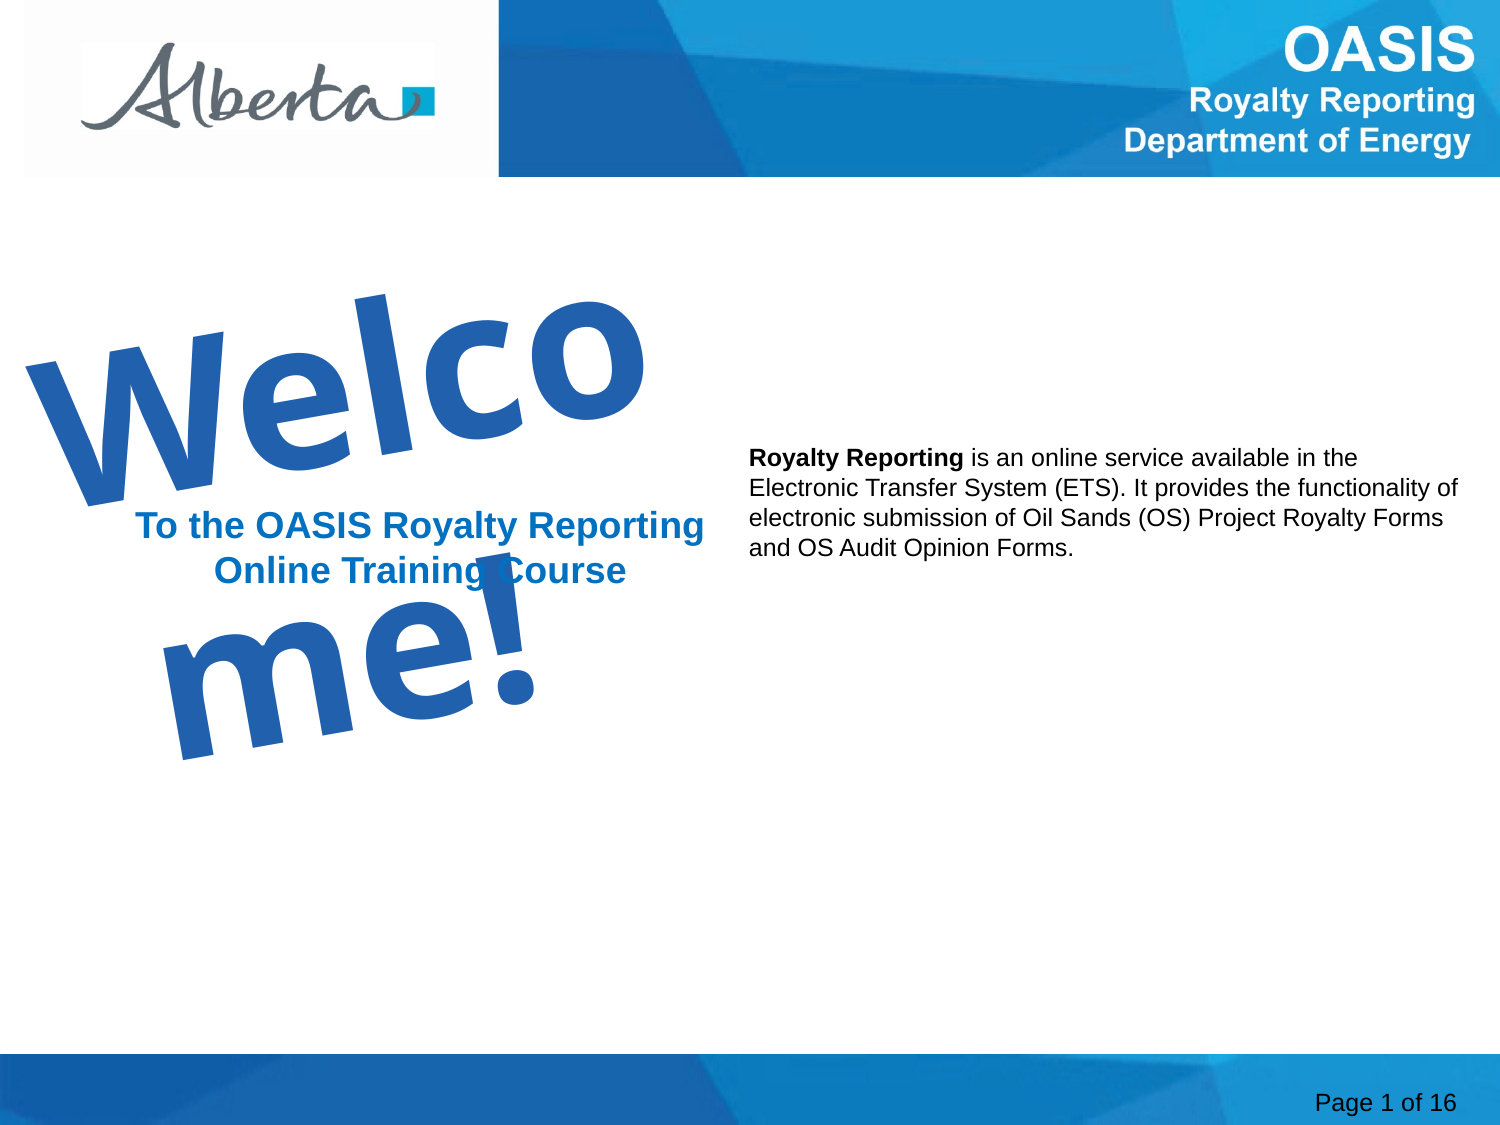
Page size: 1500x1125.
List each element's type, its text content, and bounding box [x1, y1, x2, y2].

picture [24, 0, 1500, 177]
picture [0, 1054, 1500, 1125]
text_box Royalty Reporting is an online service available in the Electronic Transfer System (ETS). It provides the functionality of electronic submission of Oil Sands (OS) Project Royalty Forms and OS Audit Opinion Forms. [766, 441, 1463, 562]
text_box To the OASIS Royalty Reporting Online Training Course [78, 493, 763, 599]
text_box Welcome! [31, 233, 766, 588]
title Welcome [75, 45, 1425, 233]
